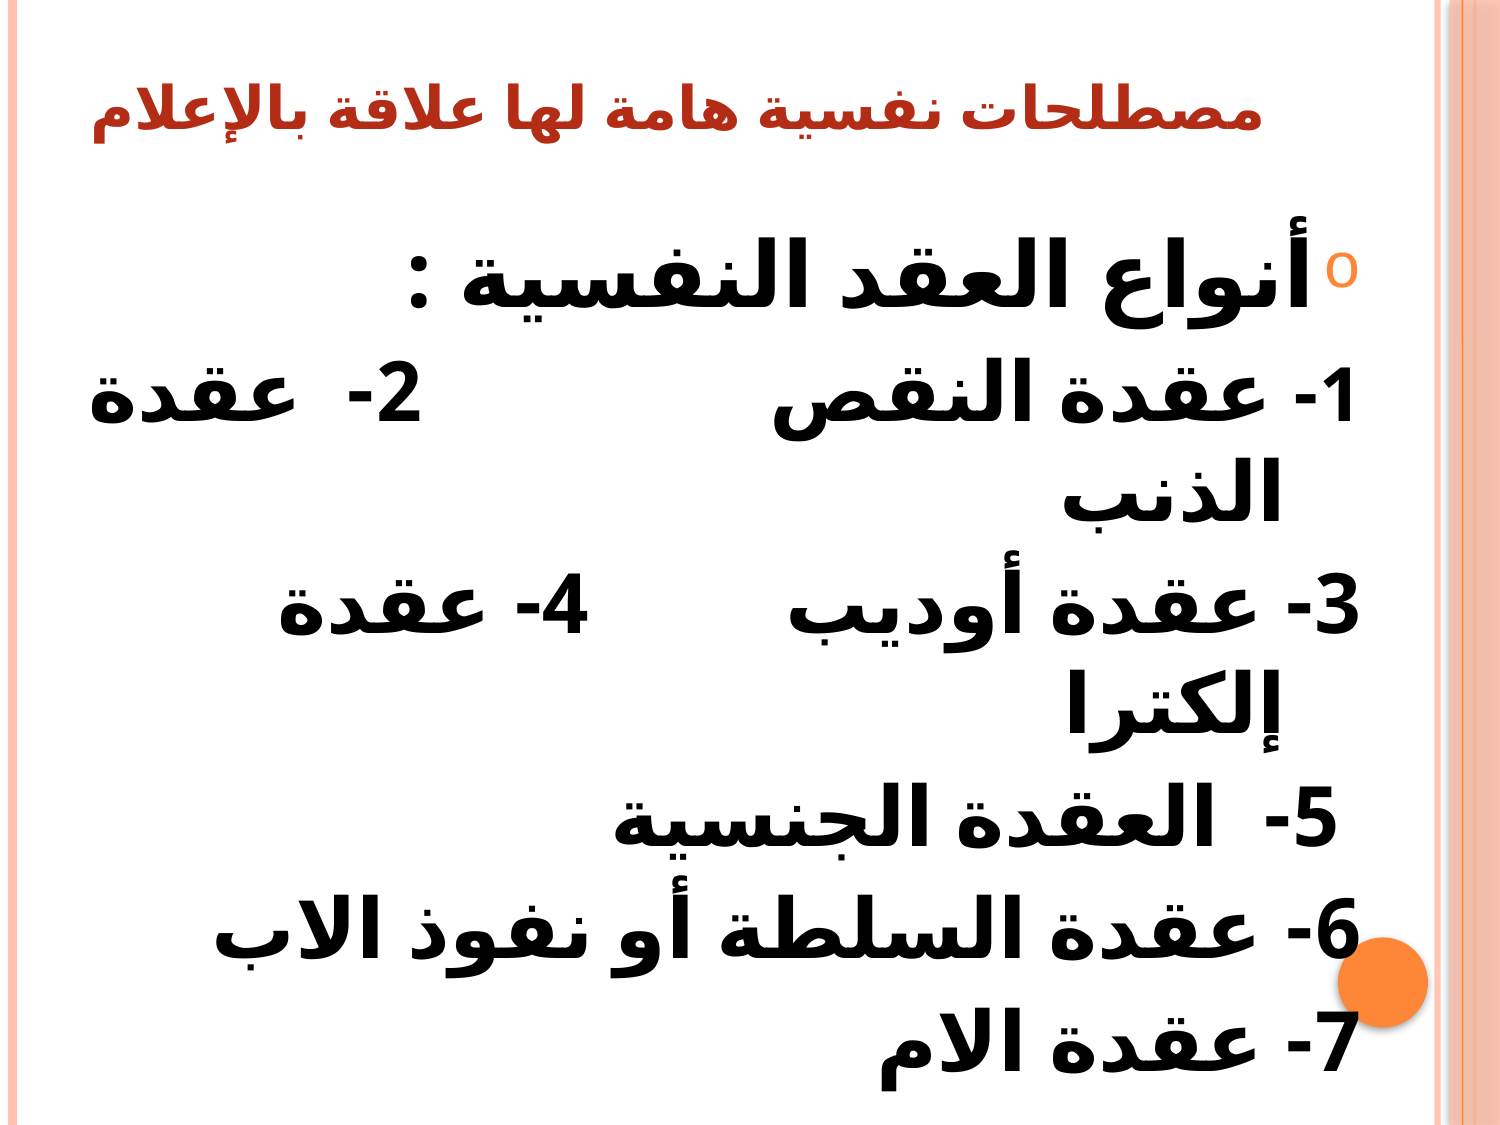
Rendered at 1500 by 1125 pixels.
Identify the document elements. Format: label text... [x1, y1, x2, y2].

title مصطلحات نفسية هامة لها علاقة بالإعلام [75, 45, 1282, 149]
list أنواع العقد النفسية : 1- عقدة النقص 2- عقدة الذنب 3- عقدة أوديب 4- عقدة إلكترا 5- العقدة الجنسية 6- عقدة السلطة أو نفوذ الاب 7- عقدة الام [35, 208, 1376, 1062]
